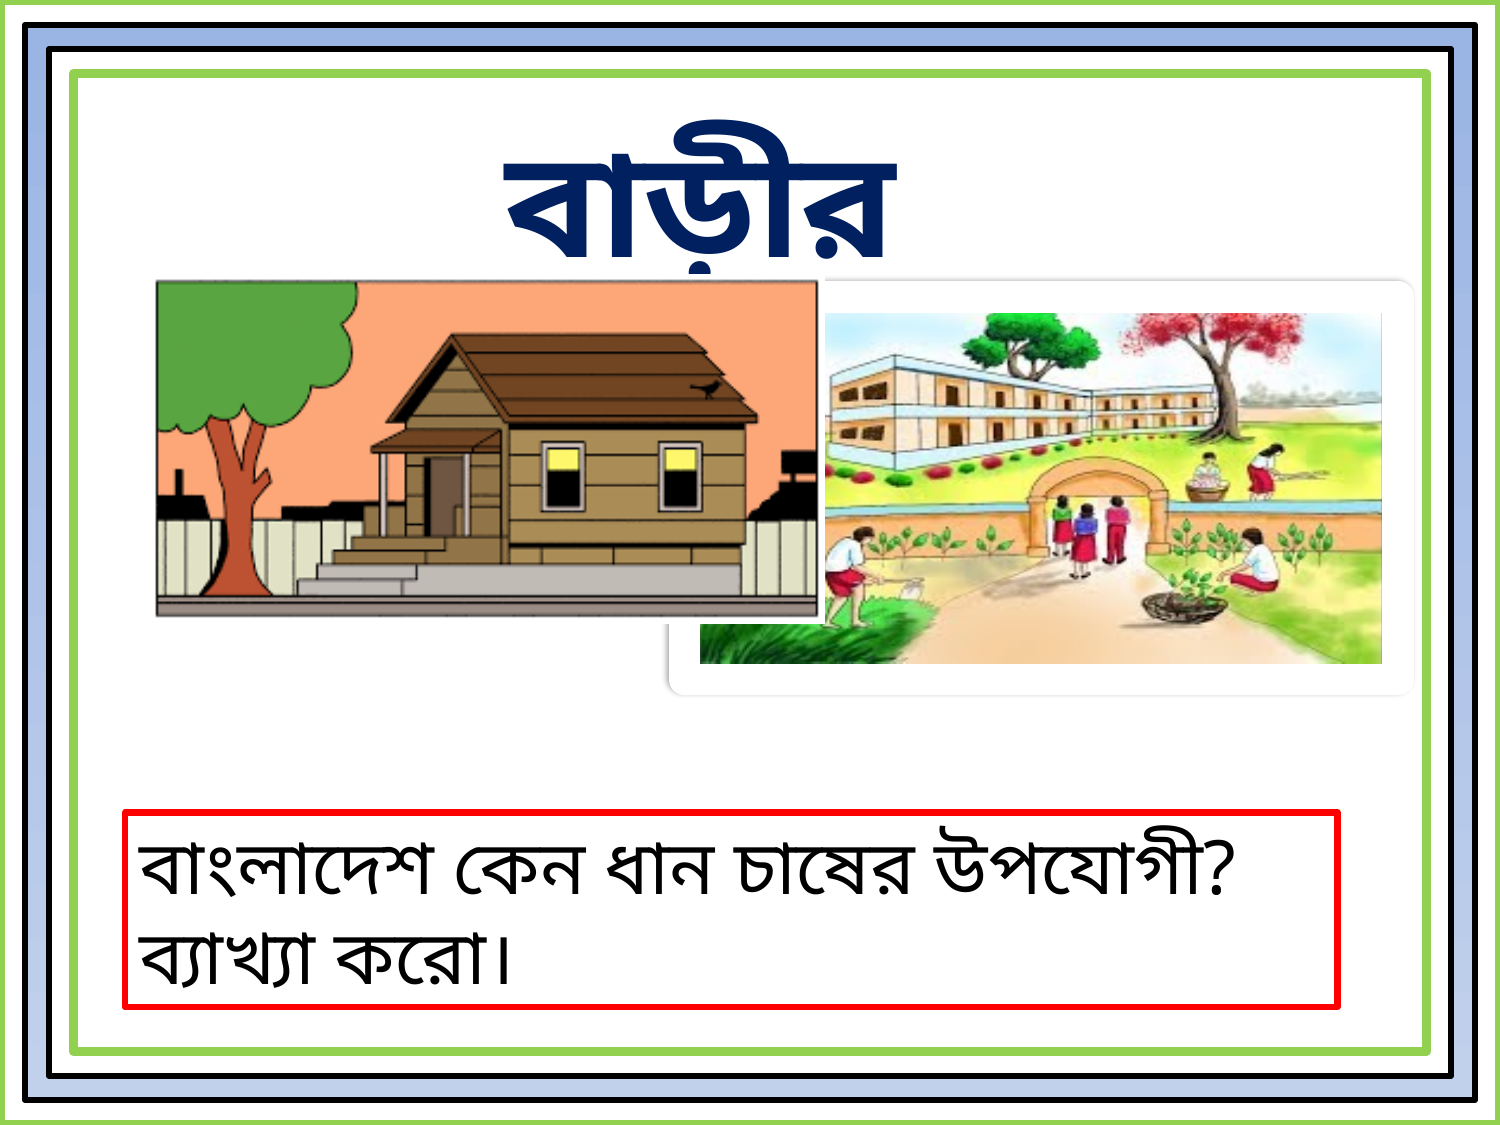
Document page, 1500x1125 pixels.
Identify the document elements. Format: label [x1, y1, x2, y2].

text_box [0, 0, 1500, 1125]
text_box [149, 274, 1383, 665]
